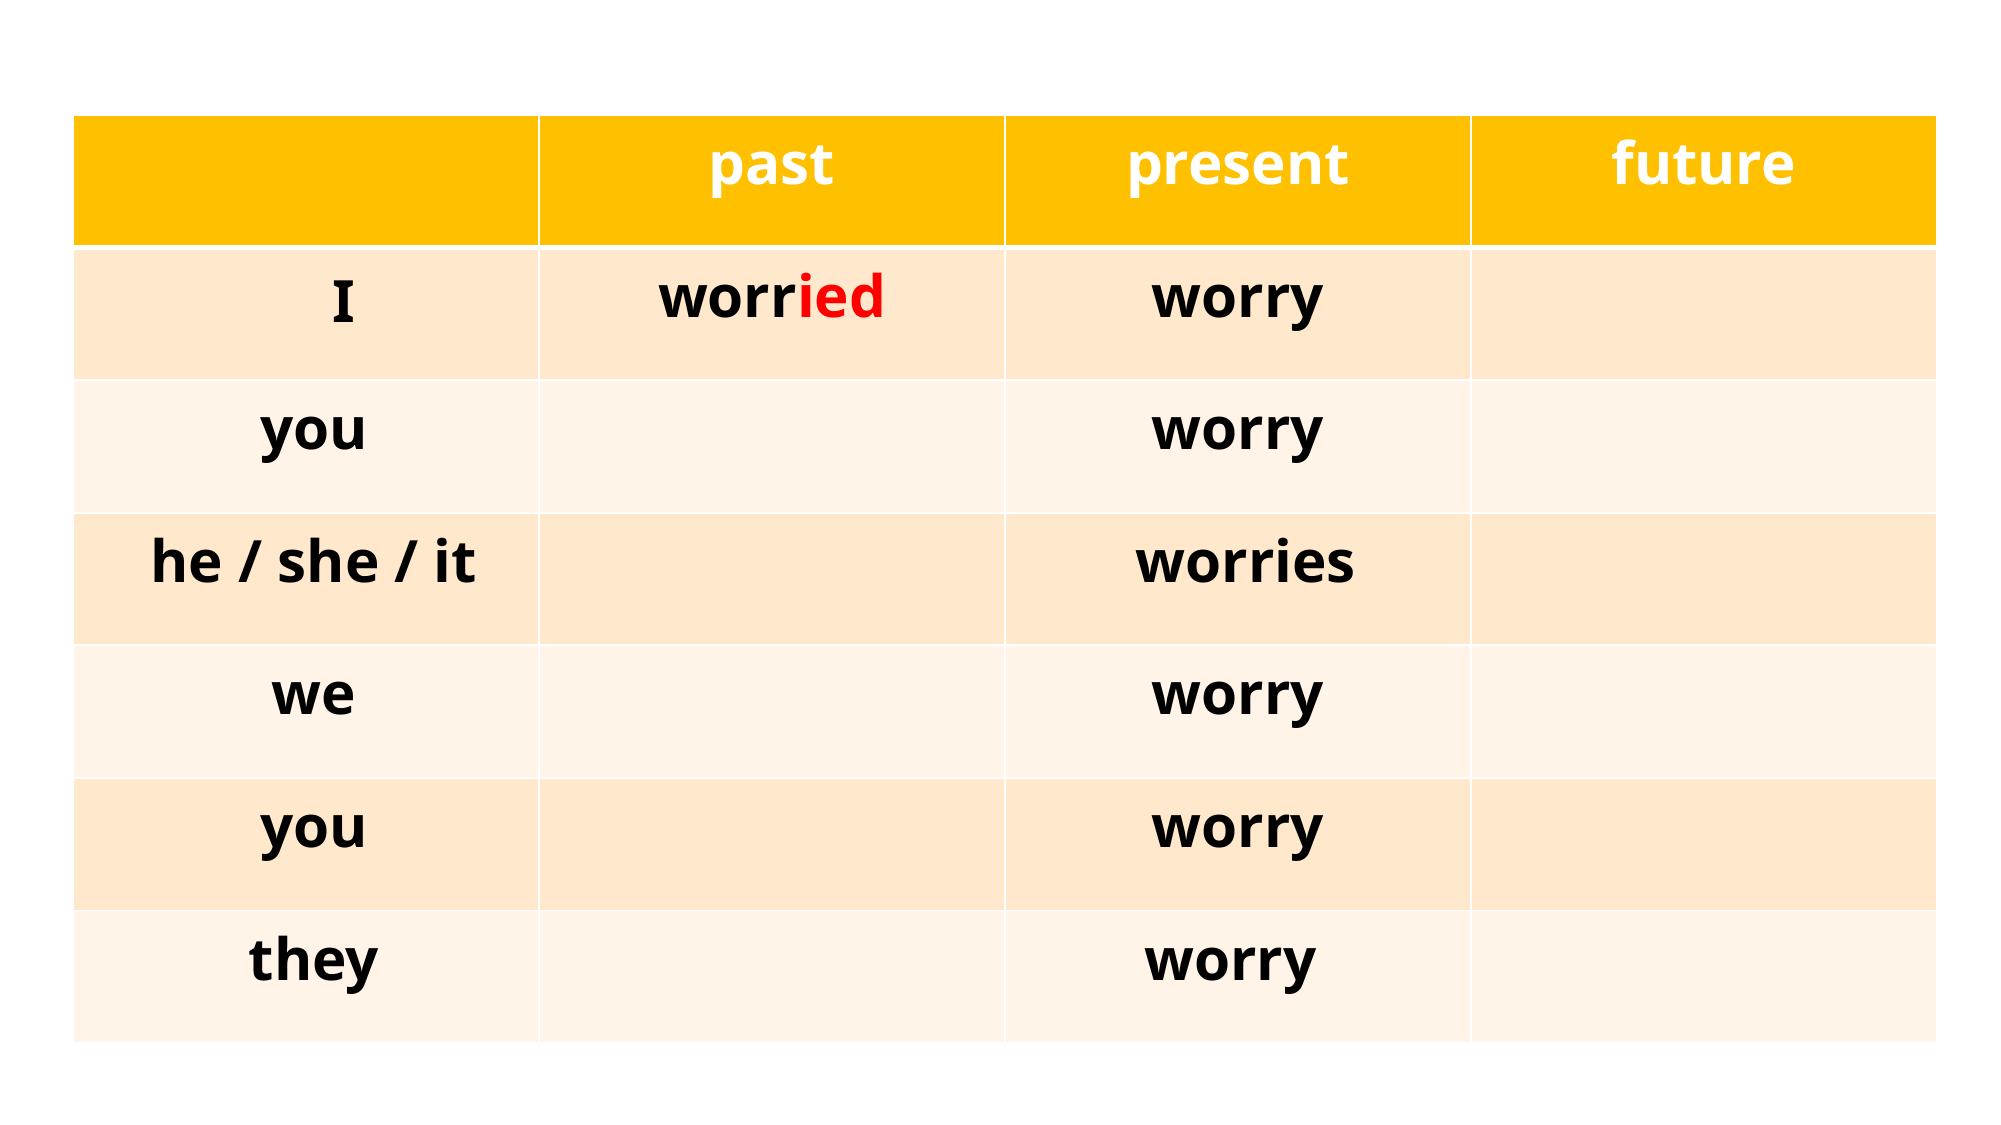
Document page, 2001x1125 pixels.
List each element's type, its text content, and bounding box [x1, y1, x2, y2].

table_cell [1472, 514, 1936, 644]
table_cell [540, 514, 1004, 644]
table_cell [1472, 779, 1936, 910]
table_cell [1472, 381, 1936, 512]
table_header future [1472, 116, 1936, 245]
table_cell he / she / it [74, 514, 538, 644]
table_cell [1472, 911, 1936, 1042]
table_cell worry [1006, 250, 1470, 379]
table_cell [540, 911, 1004, 1042]
table_cell worry [1006, 381, 1470, 512]
table_cell worry [1006, 646, 1470, 777]
table_header [74, 116, 538, 245]
table_cell [1472, 250, 1936, 379]
table_cell [540, 779, 1004, 910]
table_cell worry [1006, 779, 1470, 910]
table_header present [1006, 116, 1470, 245]
table_cell worries [1006, 514, 1470, 644]
table_cell they [74, 911, 538, 1042]
table_cell [1472, 646, 1936, 777]
table_cell I [74, 250, 538, 379]
table_cell [540, 646, 1004, 777]
table_cell [540, 381, 1004, 512]
table_cell worried [540, 250, 1004, 379]
table_cell you [74, 381, 538, 512]
table_cell worry [1006, 911, 1470, 1042]
table_header past [540, 116, 1004, 245]
table_cell you [74, 779, 538, 910]
table_cell we [74, 646, 538, 777]
